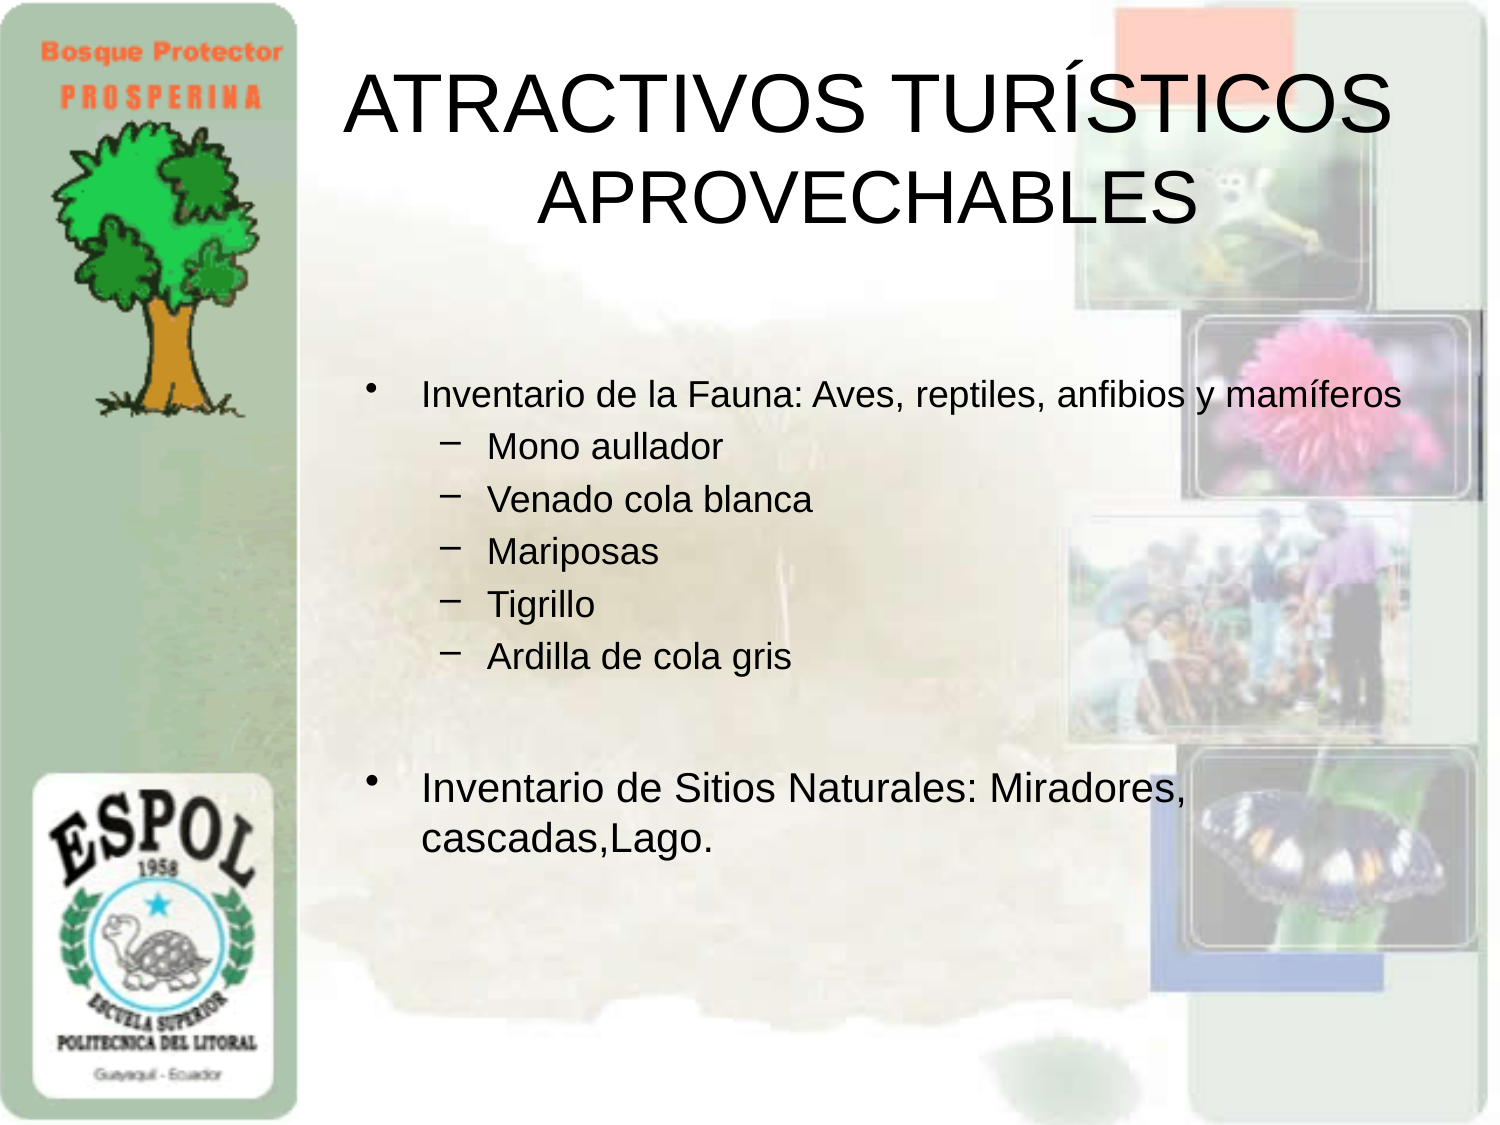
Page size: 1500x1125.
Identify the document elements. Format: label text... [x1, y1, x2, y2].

title ATRACTIVOS TURÍSTICOS APROVECHABLES [274, 49, 1463, 238]
picture [0, 0, 1500, 1125]
list Inventario de la Fauna: Aves, reptiles, anfibios y mamíferos Mono aullador Venado cola blanca Mariposas Tigrillo Ardilla de cola gris Inventario de Sitios Naturales: Miradores, cascadas,Lago. [349, 274, 1438, 1018]
